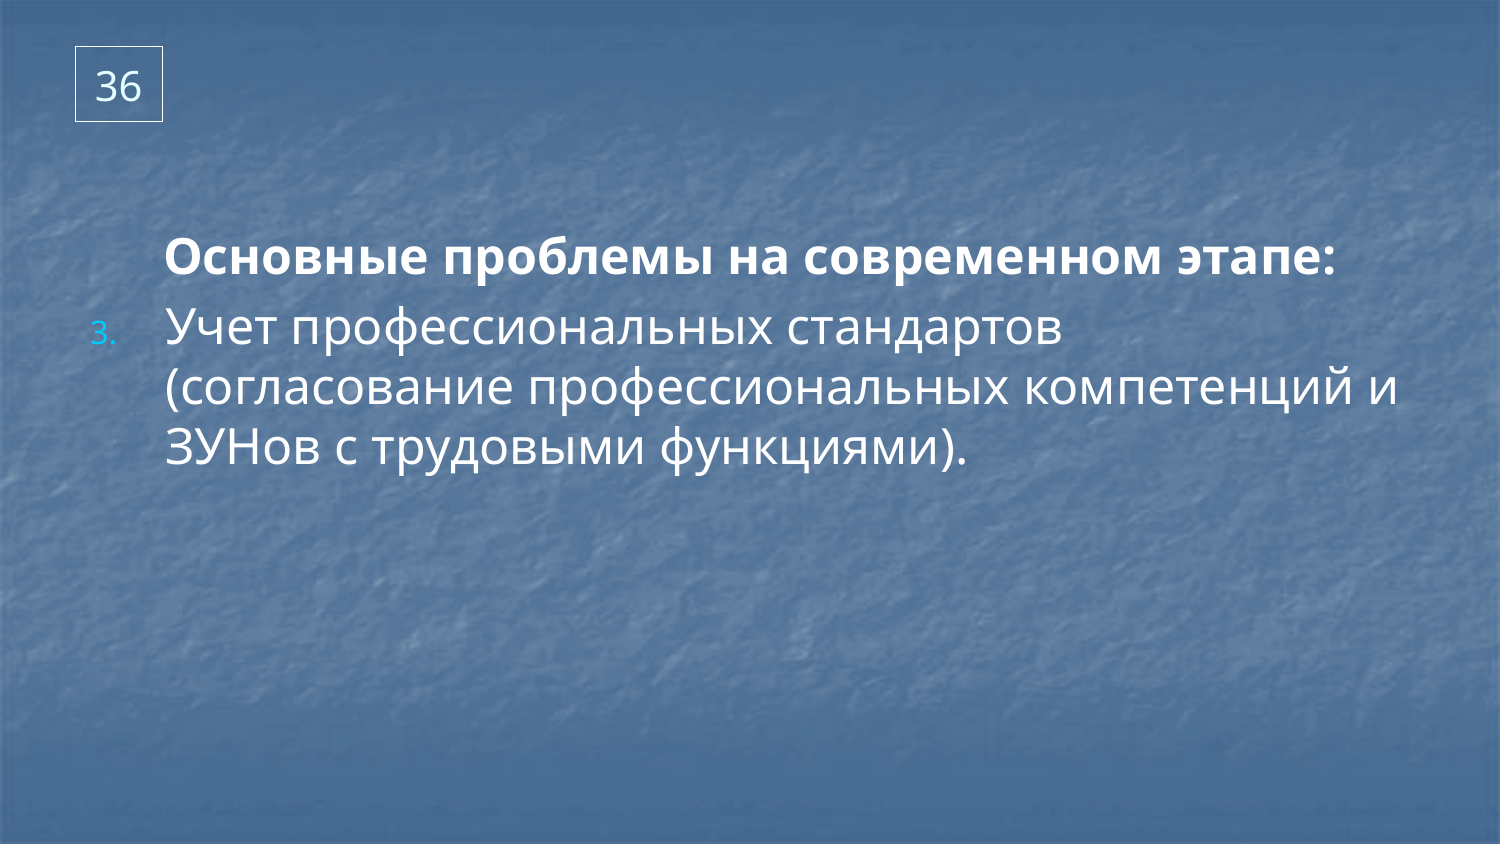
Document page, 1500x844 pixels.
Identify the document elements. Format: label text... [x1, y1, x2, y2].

list Основные проблемы на современном этапе: Учет профессиональных стандартов (согласование профессиональных компетенций и ЗУНов с трудовыми функциями). [75, 146, 1425, 750]
title 36 [75, 46, 163, 122]
